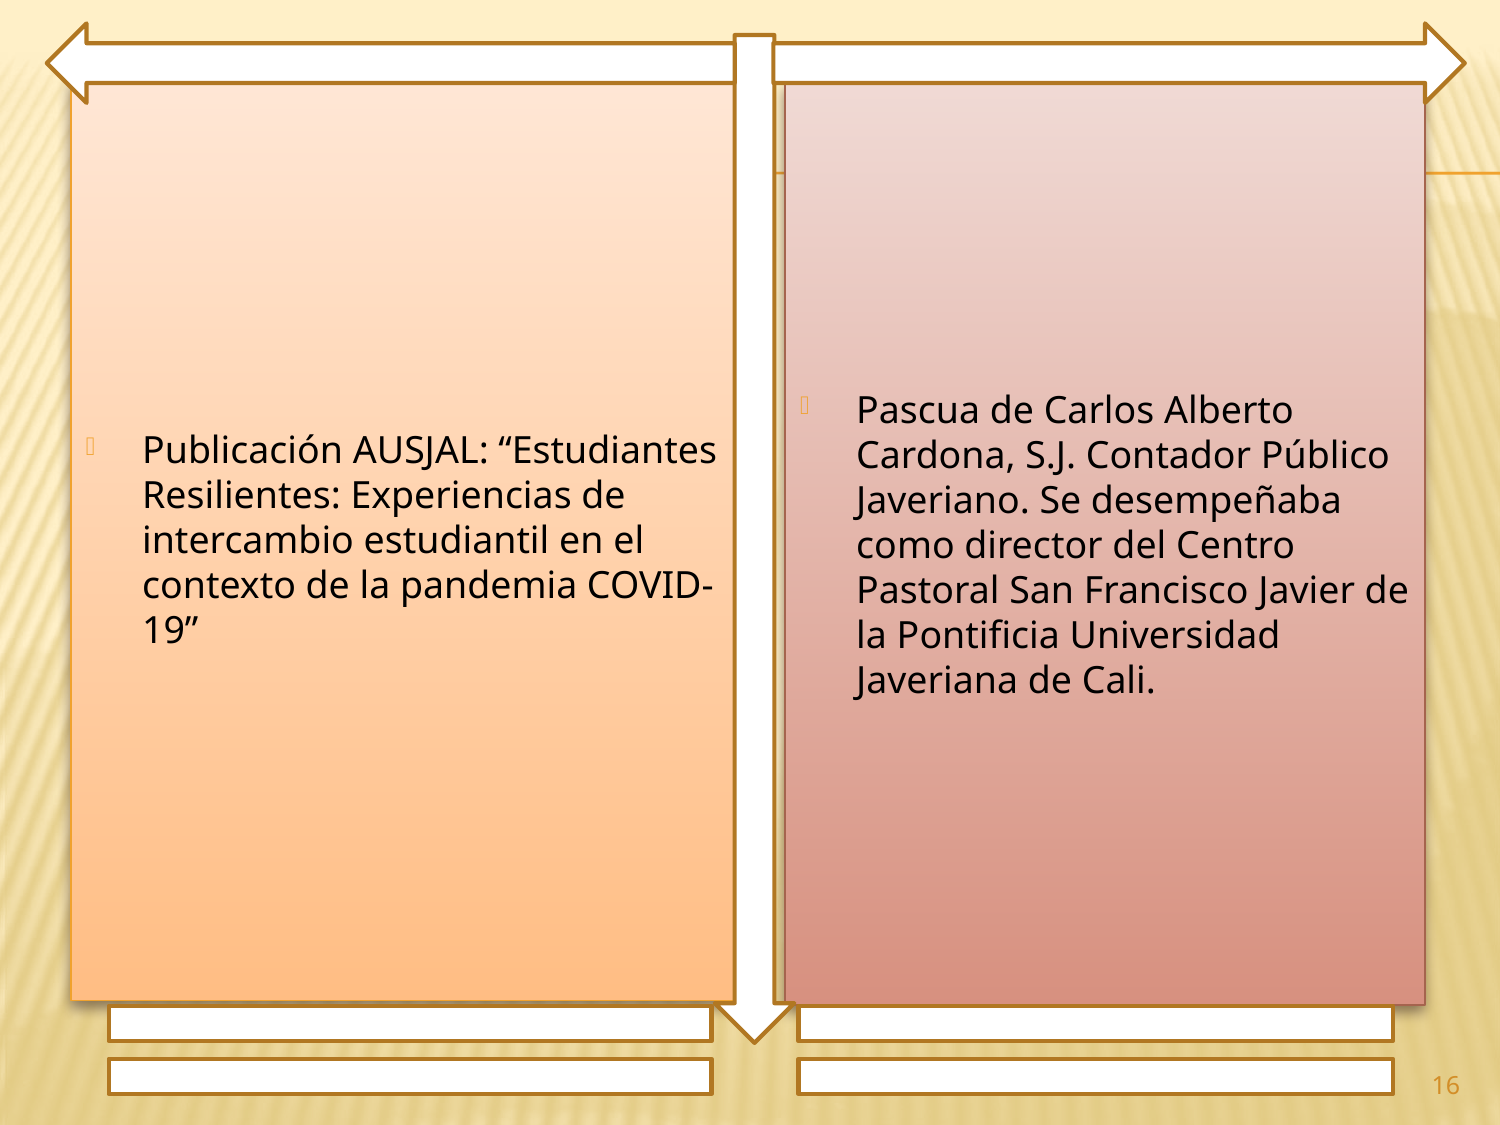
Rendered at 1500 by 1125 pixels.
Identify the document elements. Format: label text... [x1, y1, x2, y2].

text_box [796, 1004, 1395, 1043]
list Publicación AUSJAL: “Estudiantes Resilientes: Experiencias de intercambio estudiantil en el contexto de la pandemia COVID-19” [70, 86, 732, 1001]
text_box [107, 1004, 714, 1043]
list Pascua de Carlos Alberto Cardona, S.J. Contador Público Javeriano. Se desempeñaba como director del Centro Pastoral San Francisco Javier de la Pontificia Universidad Javeriana de Cali. [784, 86, 1426, 1006]
text_box [771, 21, 1467, 105]
slide_number 16 [1350, 1062, 1475, 1103]
text_box [44, 21, 737, 105]
text_box [796, 1057, 1395, 1096]
text_box [712, 32, 797, 1046]
text_box [107, 1057, 714, 1096]
